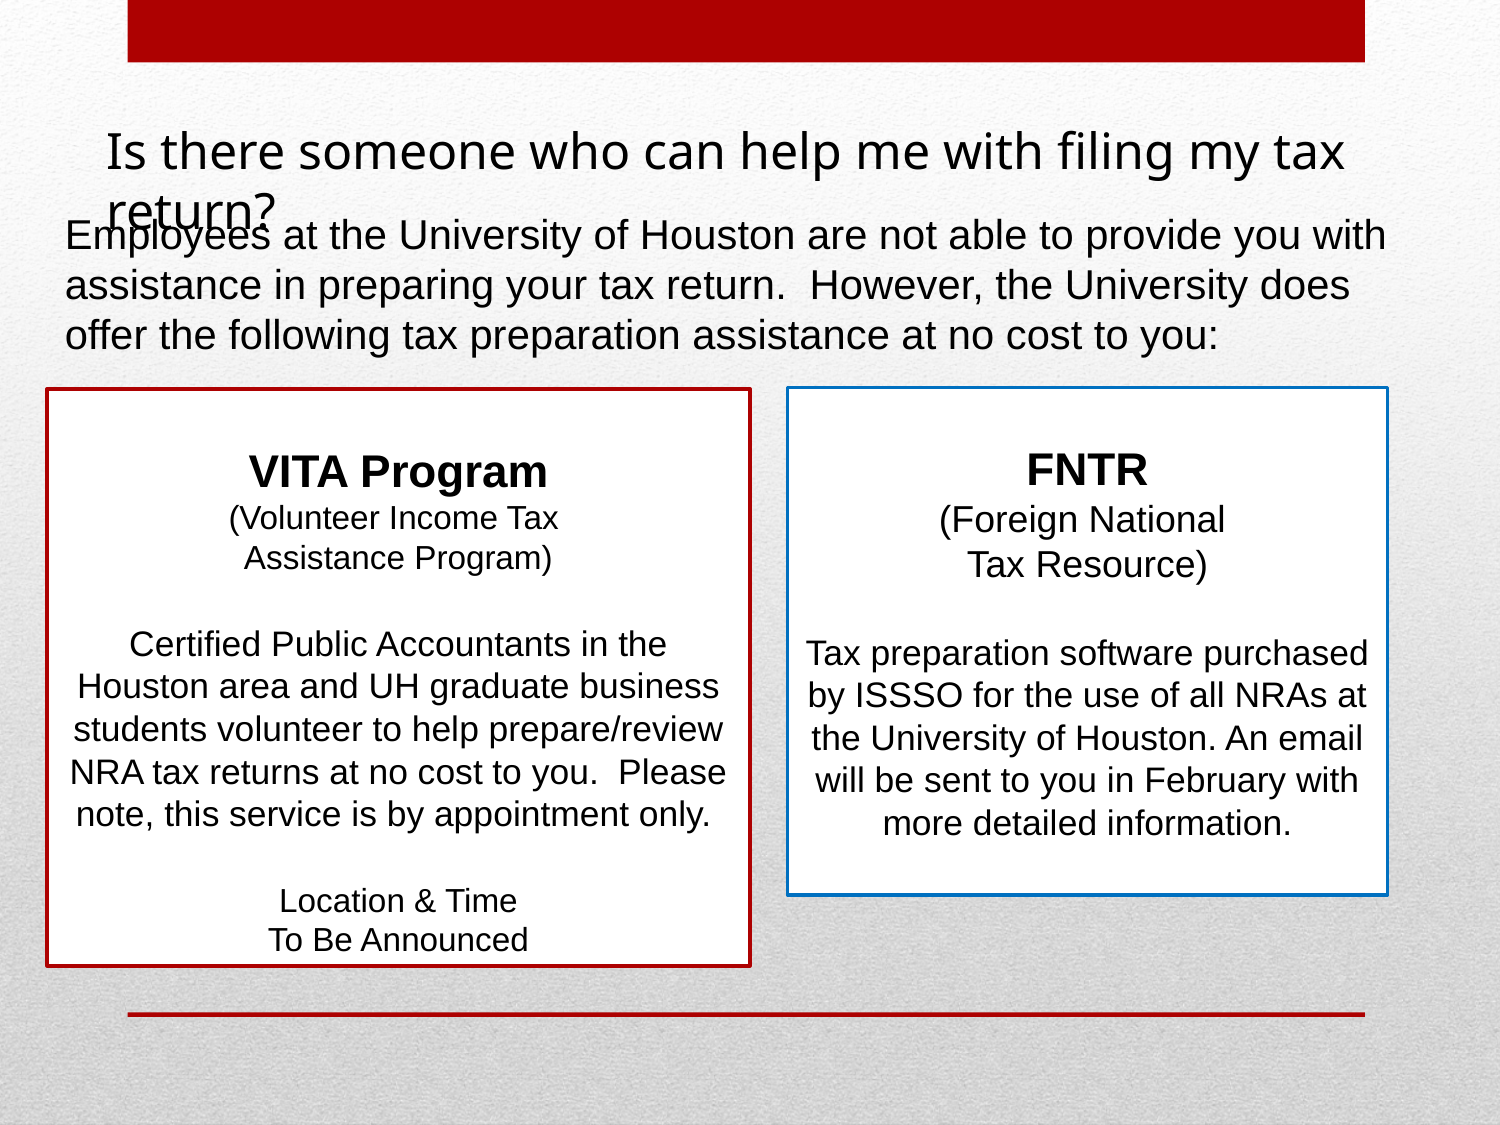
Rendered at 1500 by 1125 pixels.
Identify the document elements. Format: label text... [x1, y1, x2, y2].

text_box FNTR (Foreign National Tax Resource) Tax preparation software purchased by ISSSO for the use of all NRAs at the University of Houston. An email will be sent to you in February with more detailed information. [786, 386, 1389, 897]
text_box VITA Program (Volunteer Income Tax Assistance Program) Certified Public Accountants in the Houston area and UH graduate business students volunteer to help prepare/review NRA tax returns at no cost to you. Please note, this service is by appointment only. Location & Time To Be Announced [45, 387, 752, 968]
text_box Employees at the University of Houston are not able to provide you with assistance in preparing your tax return. However, the University does offer the following tax preparation assistance at no cost to you: [50, 200, 1438, 455]
text_box Is there someone who can help me with filing my tax return? [91, 112, 1396, 200]
